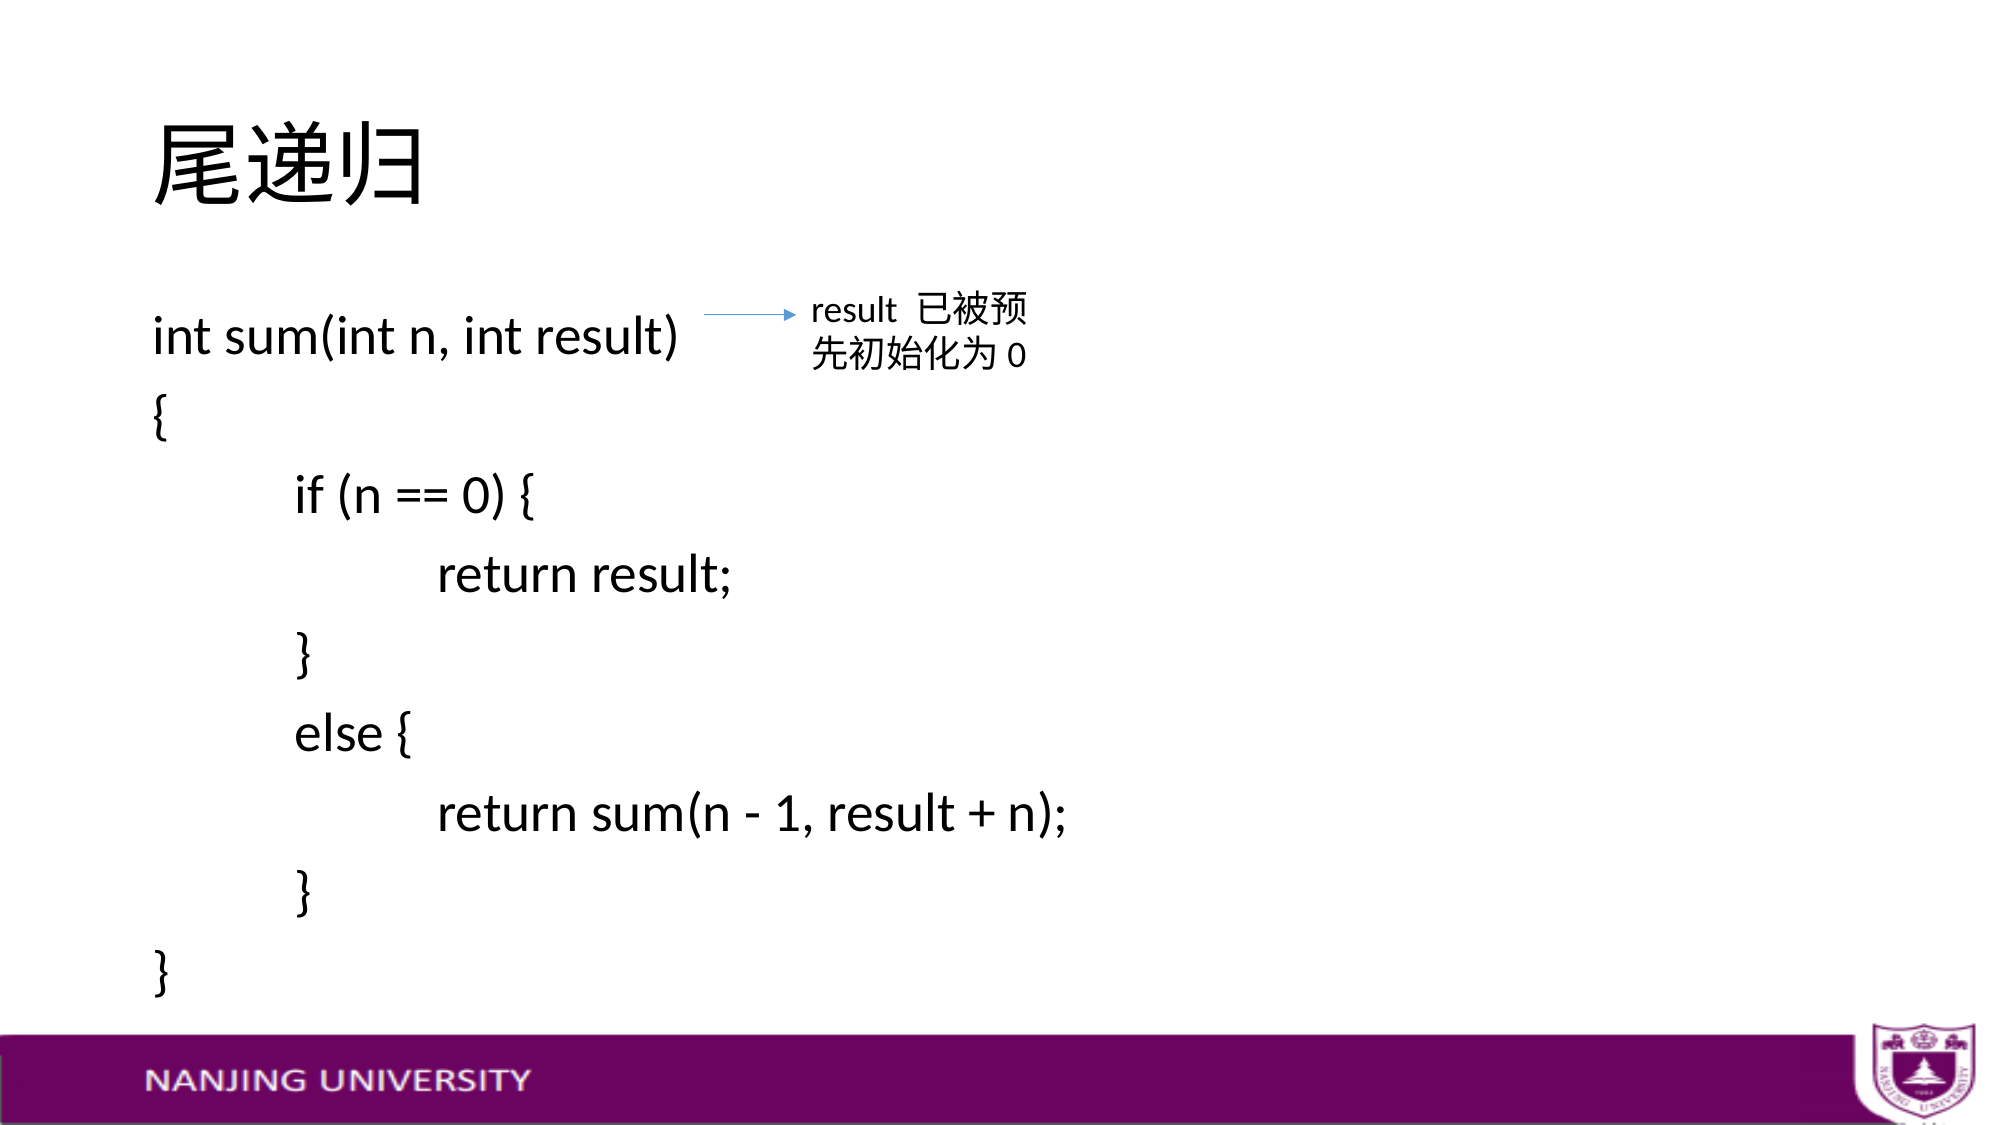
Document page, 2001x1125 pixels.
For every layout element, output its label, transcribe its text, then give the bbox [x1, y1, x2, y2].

title 尾递归 [137, 59, 1863, 278]
list int sum(int n, int result) { if (n == 0) { return result; } else { return sum(n - 1, result + n); } } [137, 299, 1863, 1014]
picture [0, 0, 2000, 1125]
text_box result 已被预先初始化为0 [796, 277, 1075, 382]
